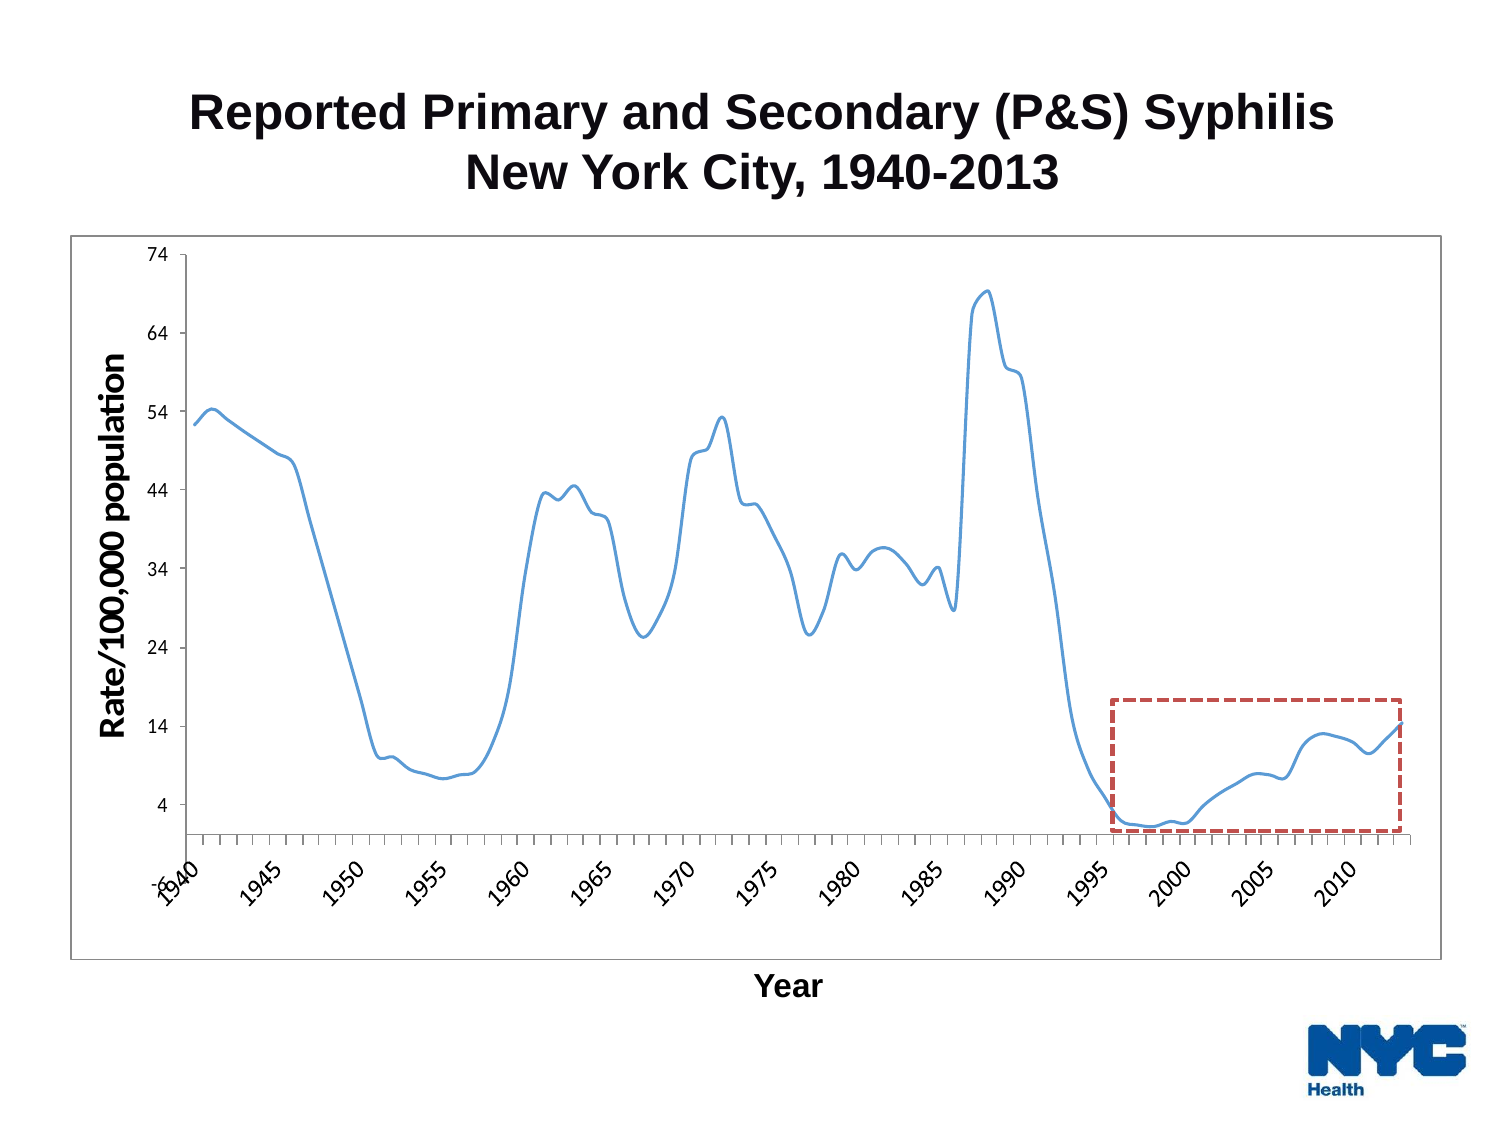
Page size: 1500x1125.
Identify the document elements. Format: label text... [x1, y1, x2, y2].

text_box Reported Primary and Secondary (P&S) Syphilis New York City, 1940-2013 [137, 72, 1388, 208]
text_box Year [738, 978, 839, 1012]
picture [1299, 1015, 1476, 1104]
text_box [62, 226, 1452, 970]
